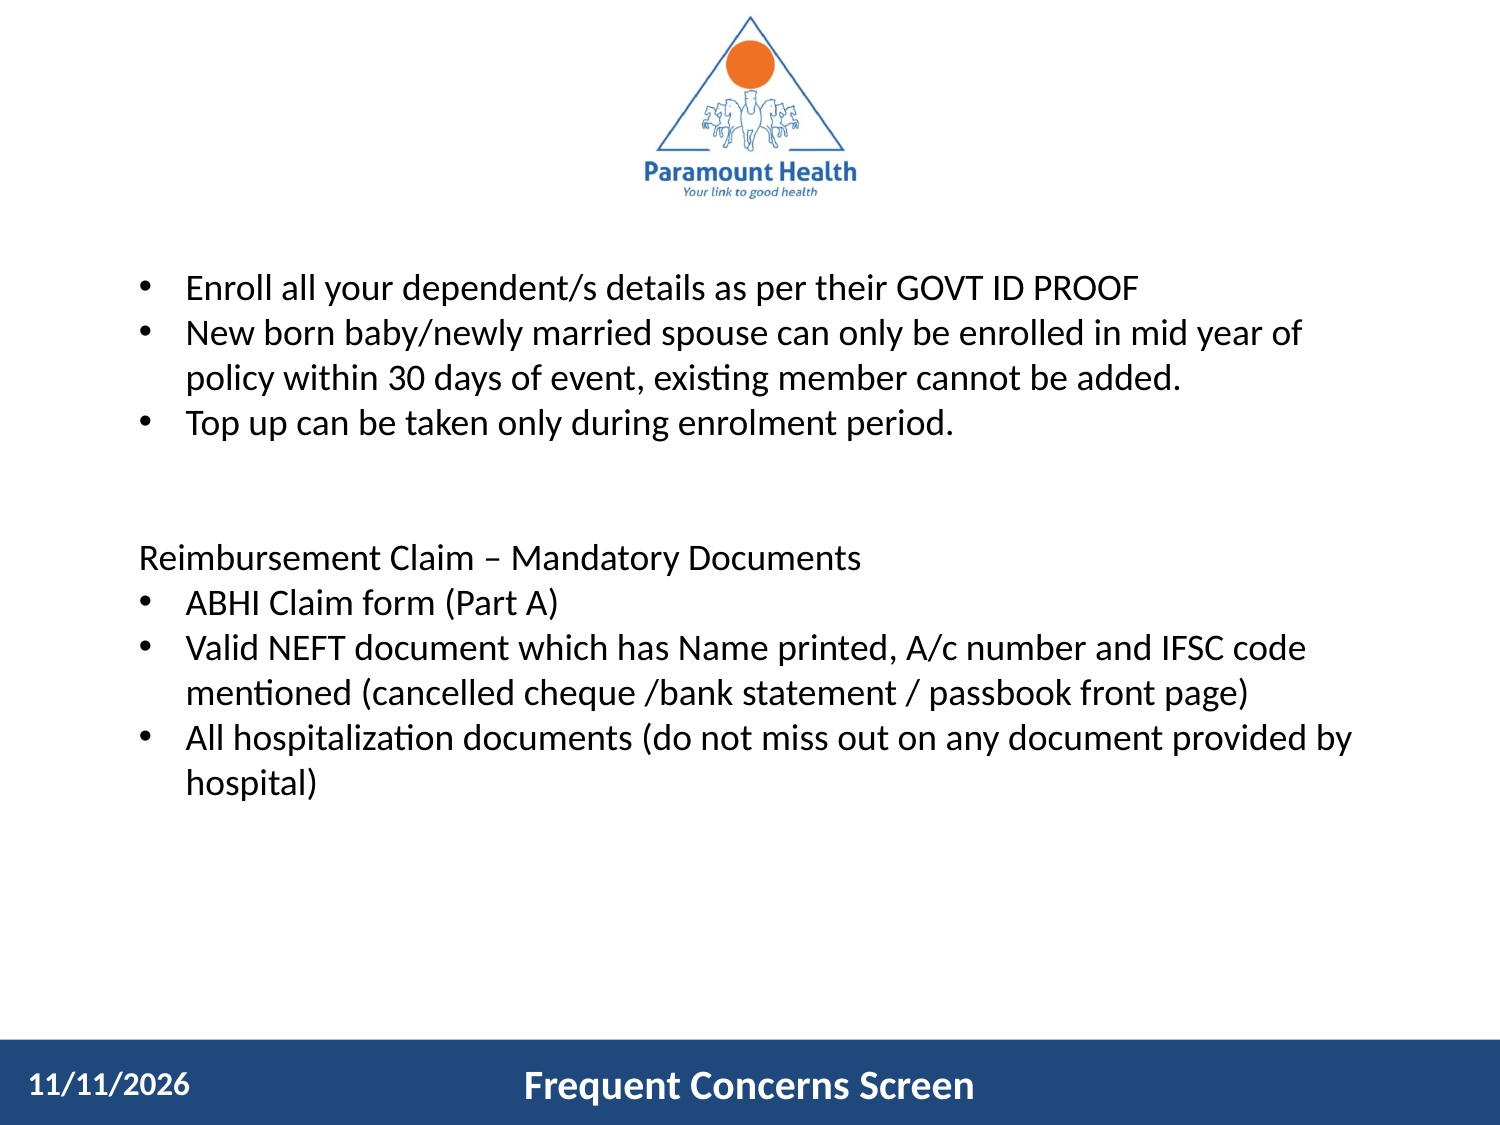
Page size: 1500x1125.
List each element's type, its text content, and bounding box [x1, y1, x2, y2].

text_box [0, 1038, 1500, 1125]
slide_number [12, 1052, 363, 1113]
picture [642, 11, 857, 203]
text_box Enroll all your dependent/s details as per their GOVT ID PROOF New born baby/newly married spouse can only be enrolled in mid year of policy within 30 days of event, existing member cannot be added. Top up can be taken only during enrolment period. Reimbursement Claim – Mandatory Documents ABHI Claim form (Part A) Valid NEFT document which has Name printed, A/c number and IFSC code mentioned (cancelled cheque /bank statement / passbook front page) All hospitalization documents (do not miss out on any document provided by hospital) [123, 255, 1376, 901]
text_box Frequent Concerns Screen [483, 1052, 1017, 1113]
